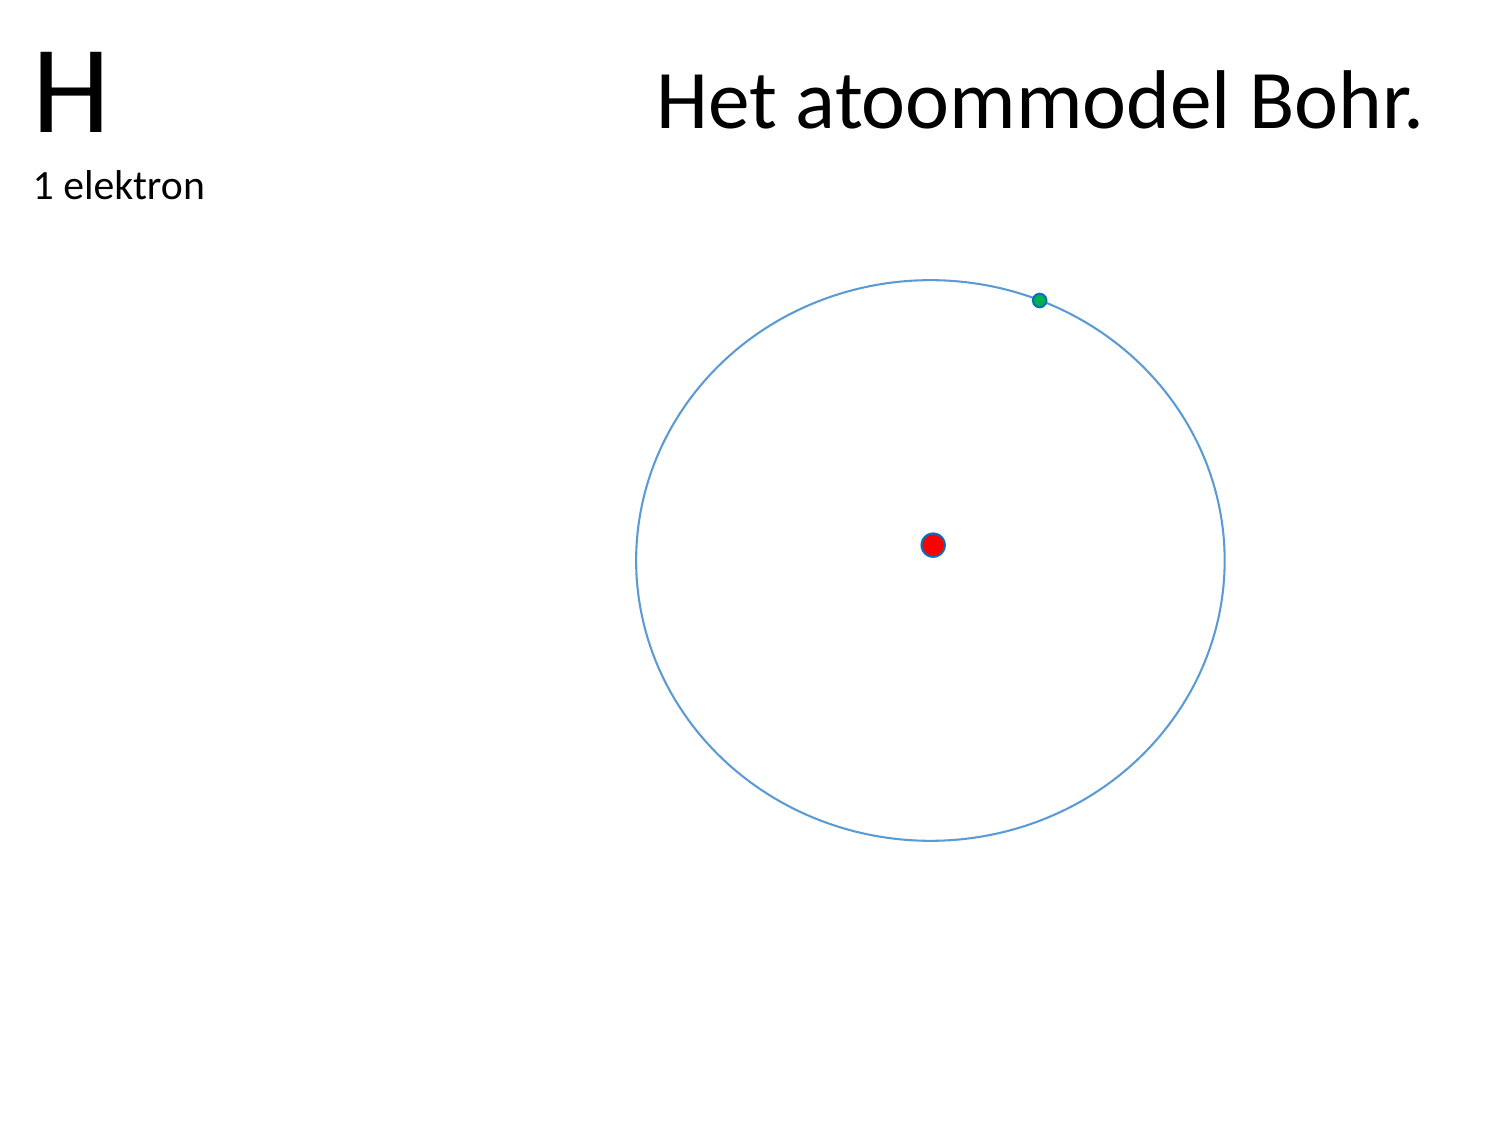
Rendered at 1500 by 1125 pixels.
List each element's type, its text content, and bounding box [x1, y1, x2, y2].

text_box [636, 280, 1225, 841]
text_box H 1 elektron [17, 0, 437, 215]
text_box Het atoommodel Bohr. [641, 37, 1486, 153]
